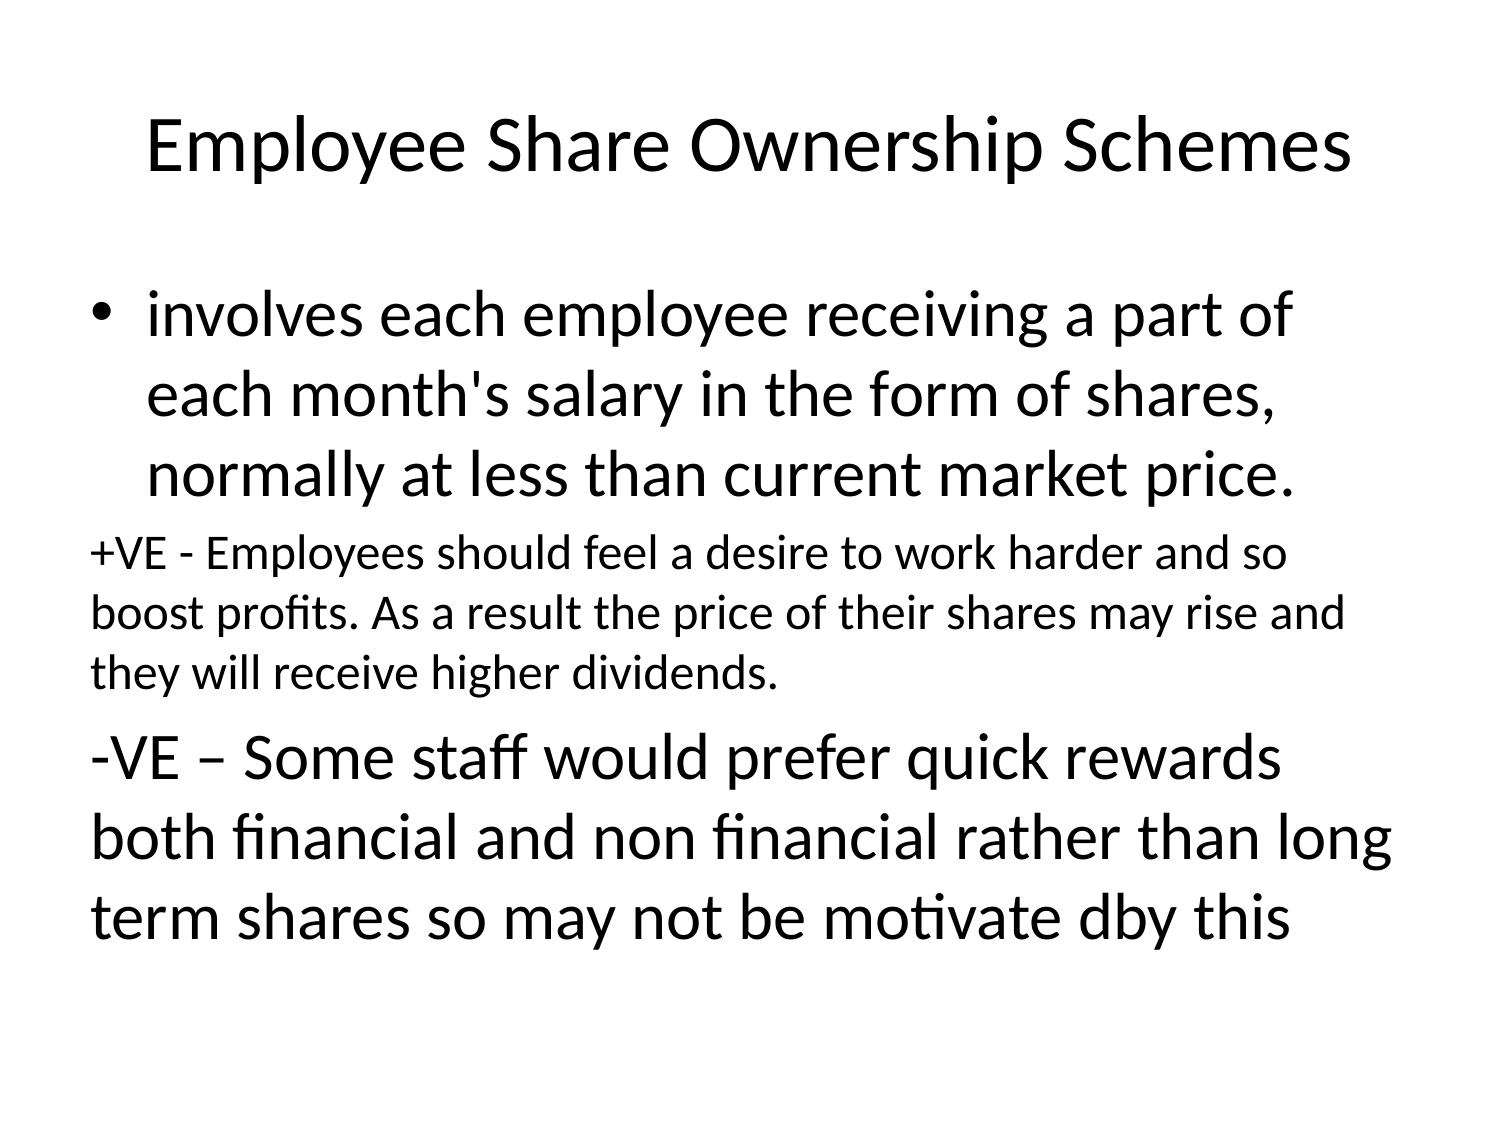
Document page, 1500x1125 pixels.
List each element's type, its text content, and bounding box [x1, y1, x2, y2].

list involves each employee receiving a part of each month's salary in the form of shares, normally at less than current market price. +VE - Employees should feel a desire to work harder and so boost profits. As a result the price of their shares may rise and they will receive higher dividends. -VE – Some staff would prefer quick rewards both financial and non financial rather than long term shares so may not be motivate dby this [75, 262, 1425, 1005]
title Employee Share Ownership Schemes [75, 45, 1425, 233]
